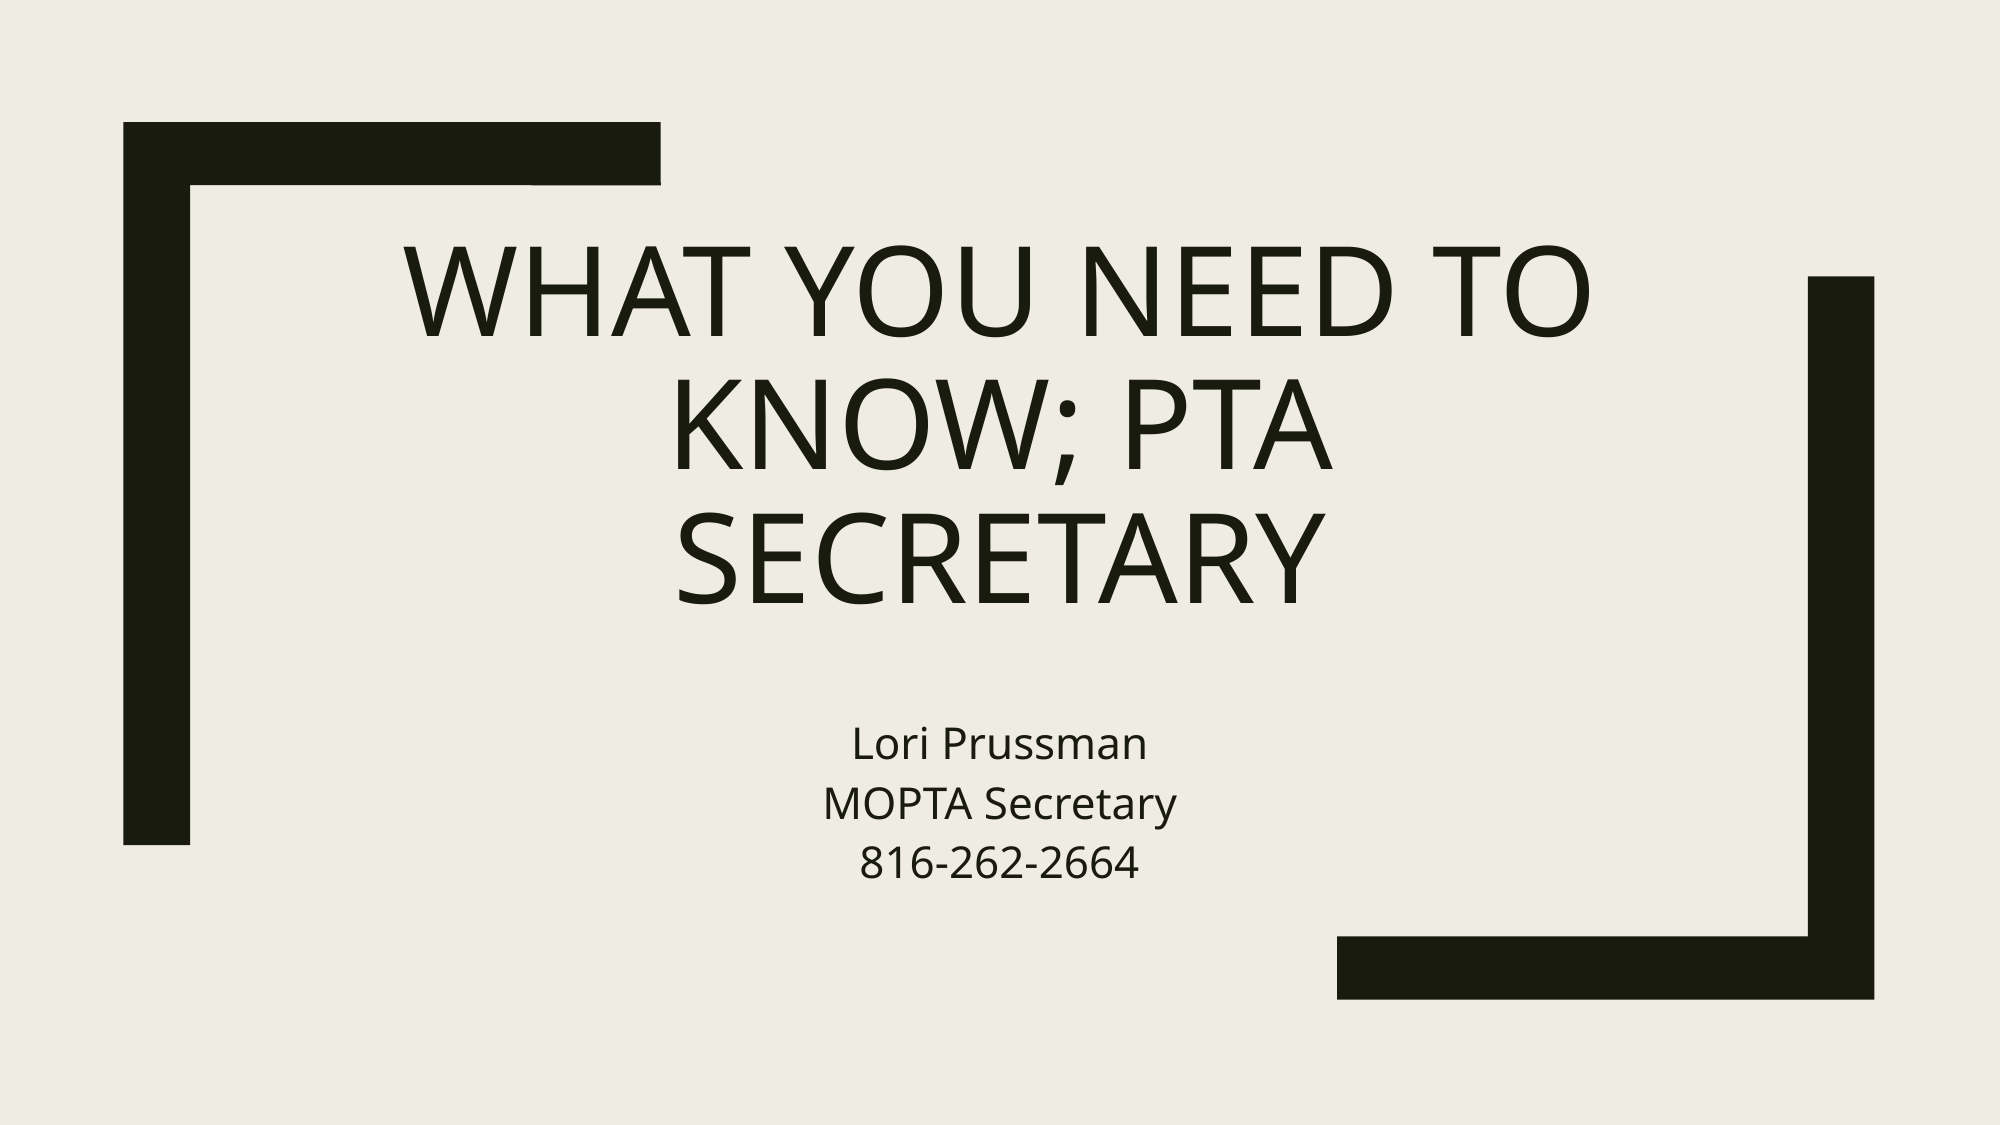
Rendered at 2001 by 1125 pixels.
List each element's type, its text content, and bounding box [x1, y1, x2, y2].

subtitle Lori Prussman MOPTA Secretary 816-262-2664 [439, 649, 1561, 896]
title What you need to know; PTA secretary [314, 293, 1686, 638]
